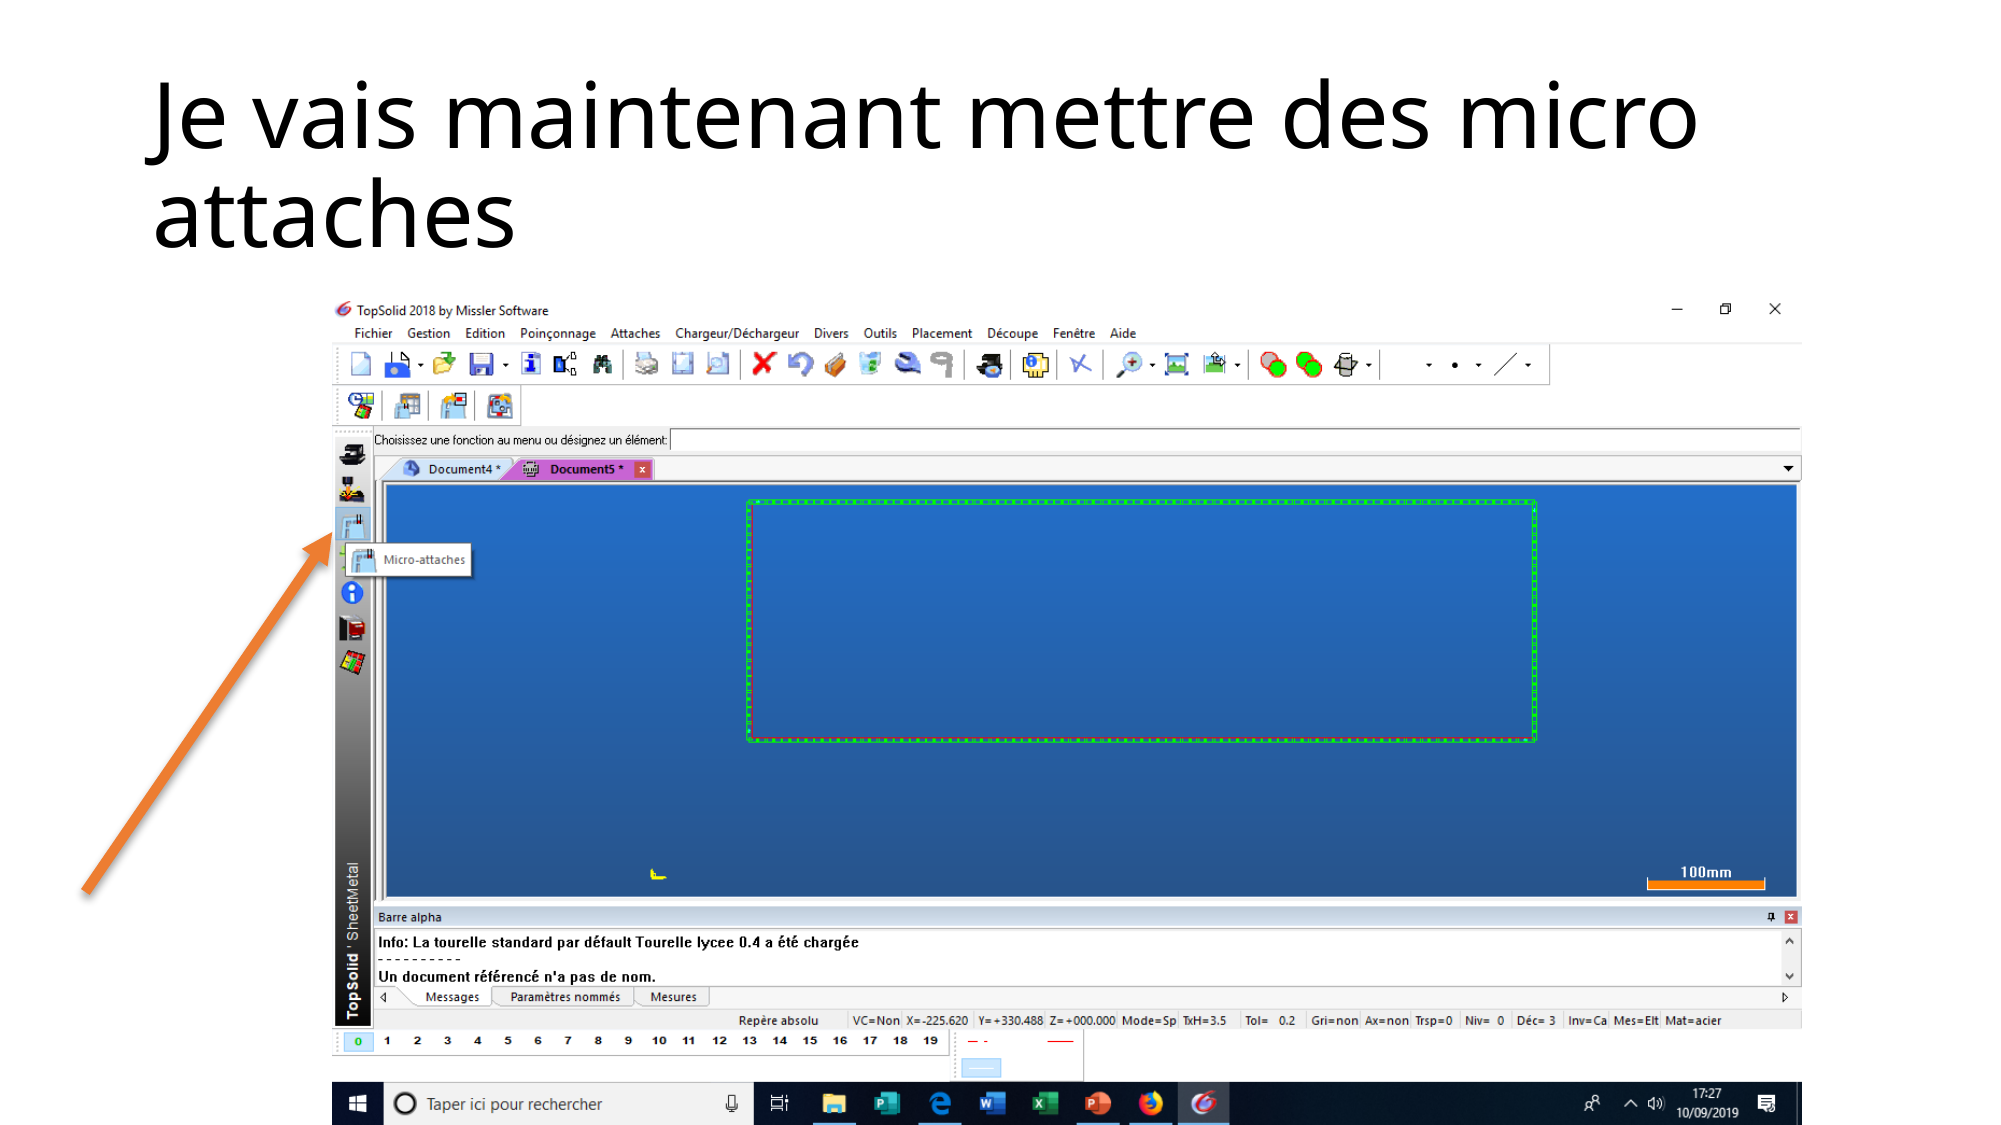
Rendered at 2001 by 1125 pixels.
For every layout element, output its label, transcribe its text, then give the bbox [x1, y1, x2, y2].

picture [332, 298, 1802, 1125]
title Je vais maintenant mettre des micro attaches [137, 59, 1863, 278]
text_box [85, 531, 333, 892]
